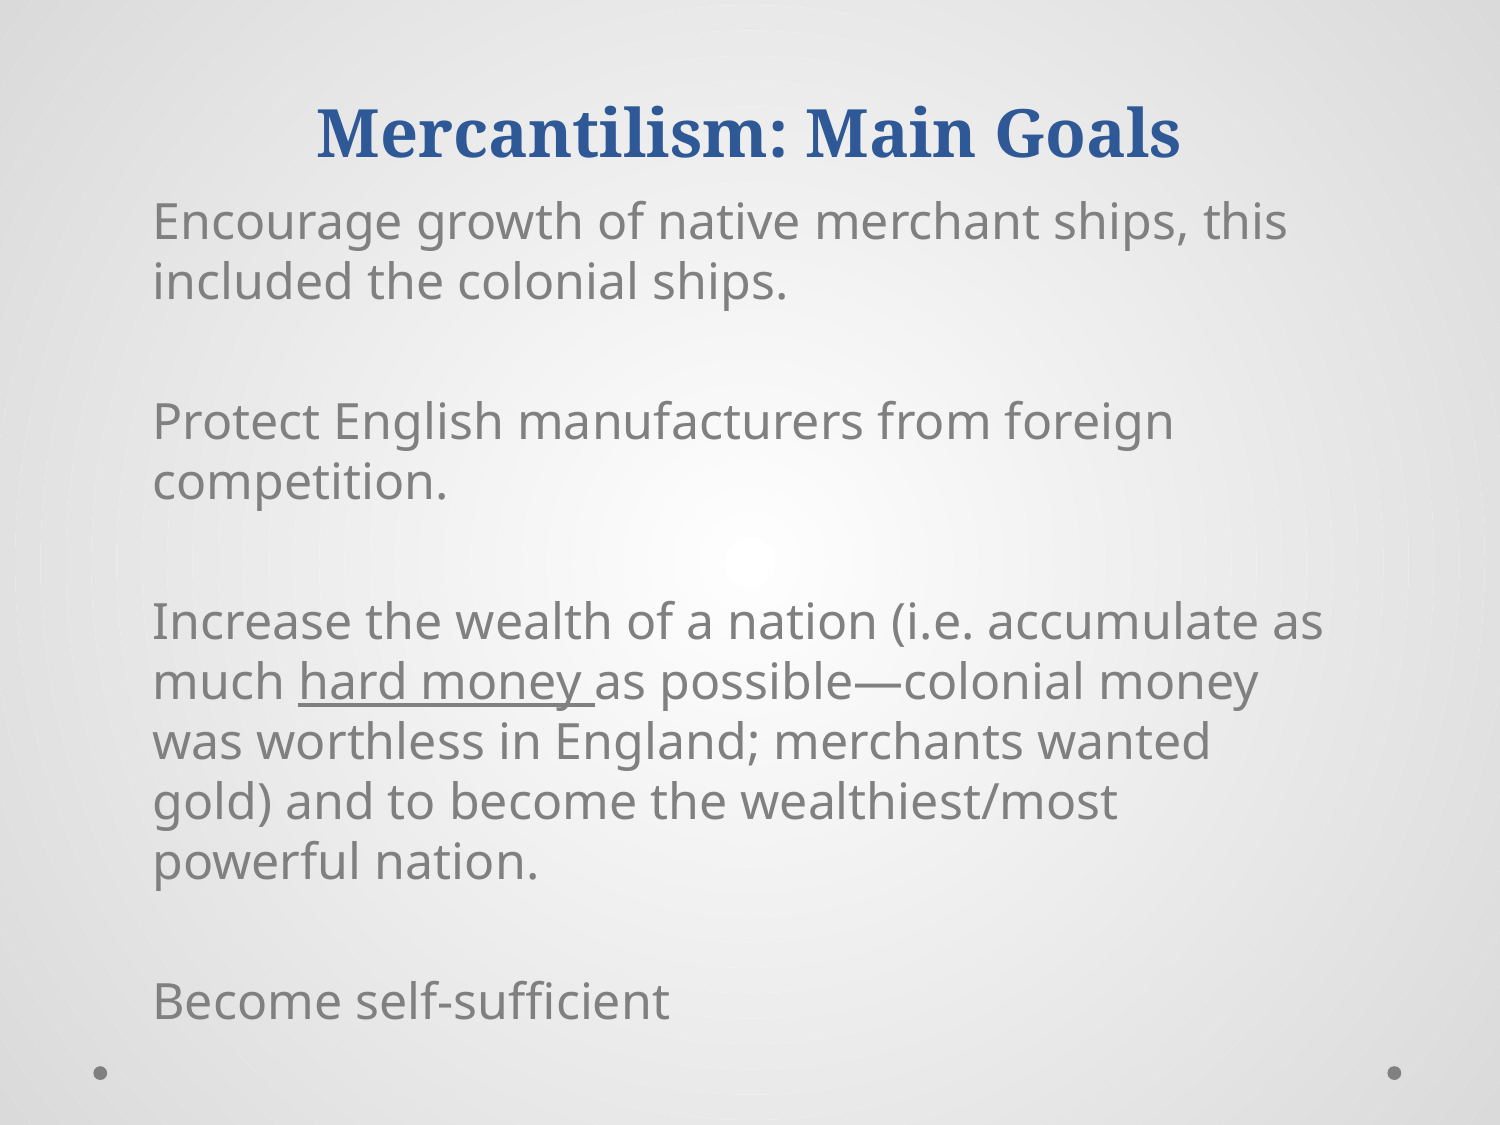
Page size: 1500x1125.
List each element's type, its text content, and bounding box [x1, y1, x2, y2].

title Mercantilism: Main Goals [50, 75, 1450, 179]
list Encourage growth of native merchant ships, this included the colonial ships. Protect English manufacturers from foreign competition. Increase the wealth of a nation (i.e. accumulate as much hard money as possible—colonial money was worthless in England; merchants wanted gold) and to become the wealthiest/most powerful nation. Become self-sufficient [50, 181, 1350, 1120]
